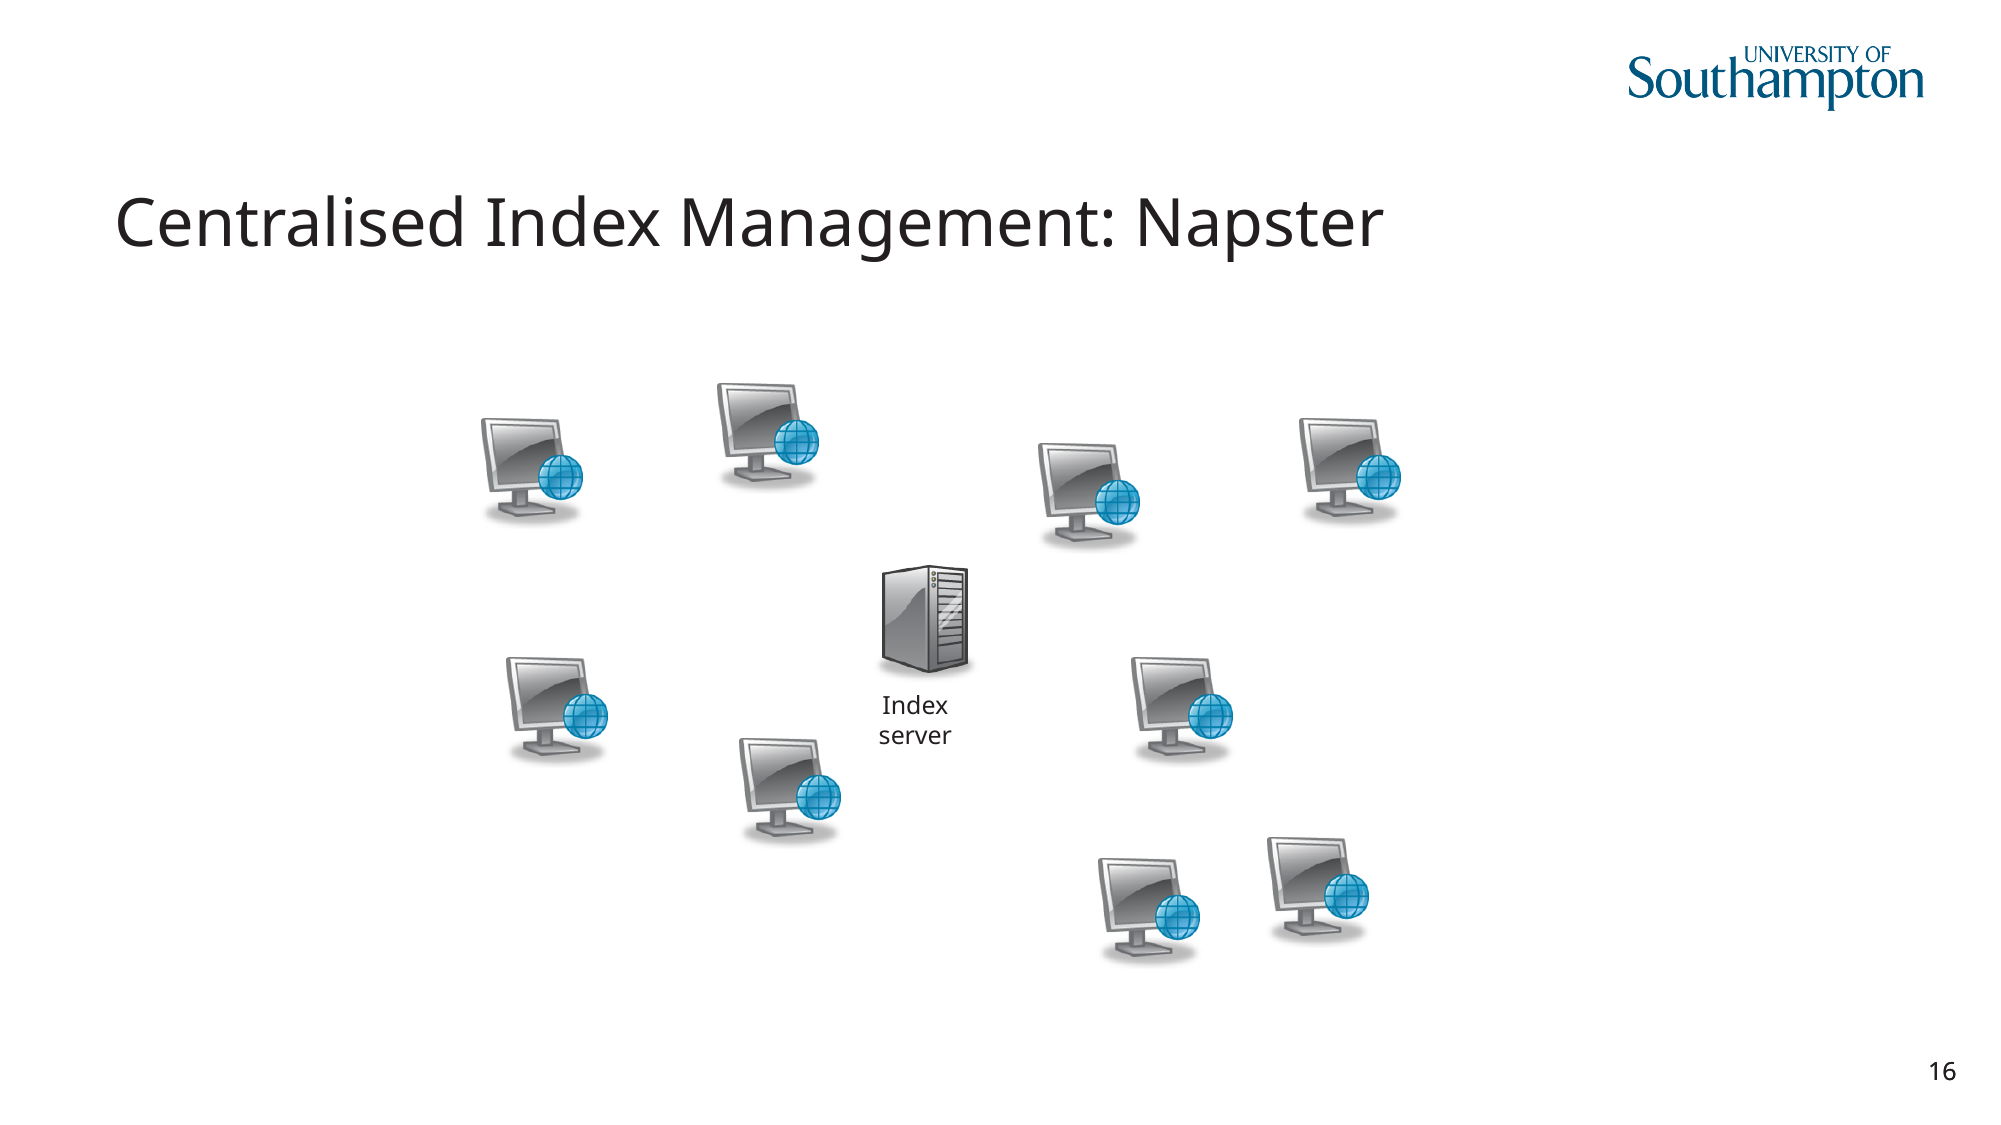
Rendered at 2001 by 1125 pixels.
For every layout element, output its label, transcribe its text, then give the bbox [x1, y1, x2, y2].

text_box Index server [863, 682, 967, 758]
picture [864, 562, 985, 683]
picture [729, 728, 850, 849]
picture [1088, 848, 1209, 969]
picture [1869, 48, 1877, 60]
picture [1289, 408, 1410, 529]
slide_number 16 [1897, 1046, 1969, 1094]
picture [1257, 827, 1378, 948]
picture [1629, 71, 1648, 95]
picture [1028, 433, 1149, 554]
picture [1121, 647, 1242, 768]
picture [1629, 46, 1924, 111]
picture [706, 373, 828, 494]
title Centralised Index Management: Napster [102, 113, 1898, 268]
picture [496, 647, 617, 768]
picture [471, 408, 592, 529]
